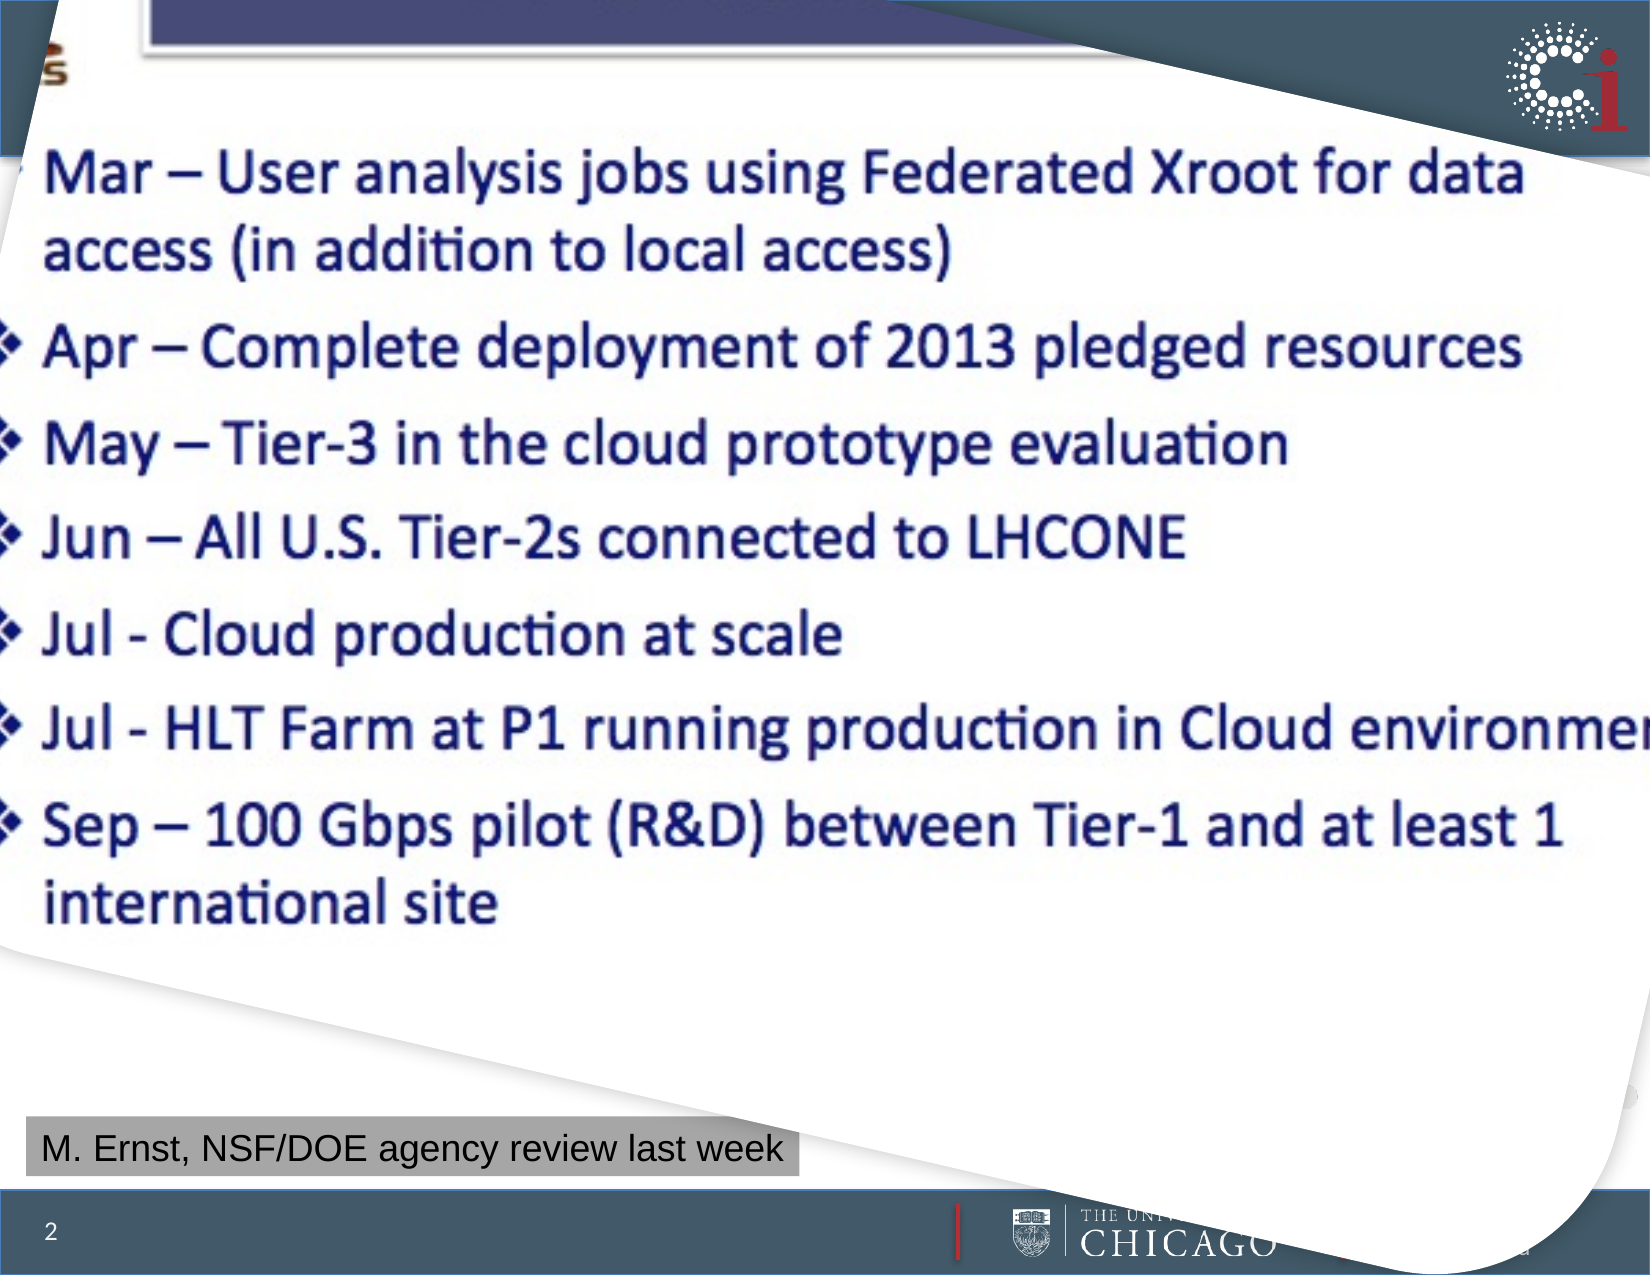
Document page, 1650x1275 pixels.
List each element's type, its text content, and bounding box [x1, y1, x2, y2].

picture [776, 1127, 1618, 1275]
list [0, 3, 1650, 1127]
text_box M. Ernst, NSF/DOE agency review last week [26, 1135, 800, 1177]
